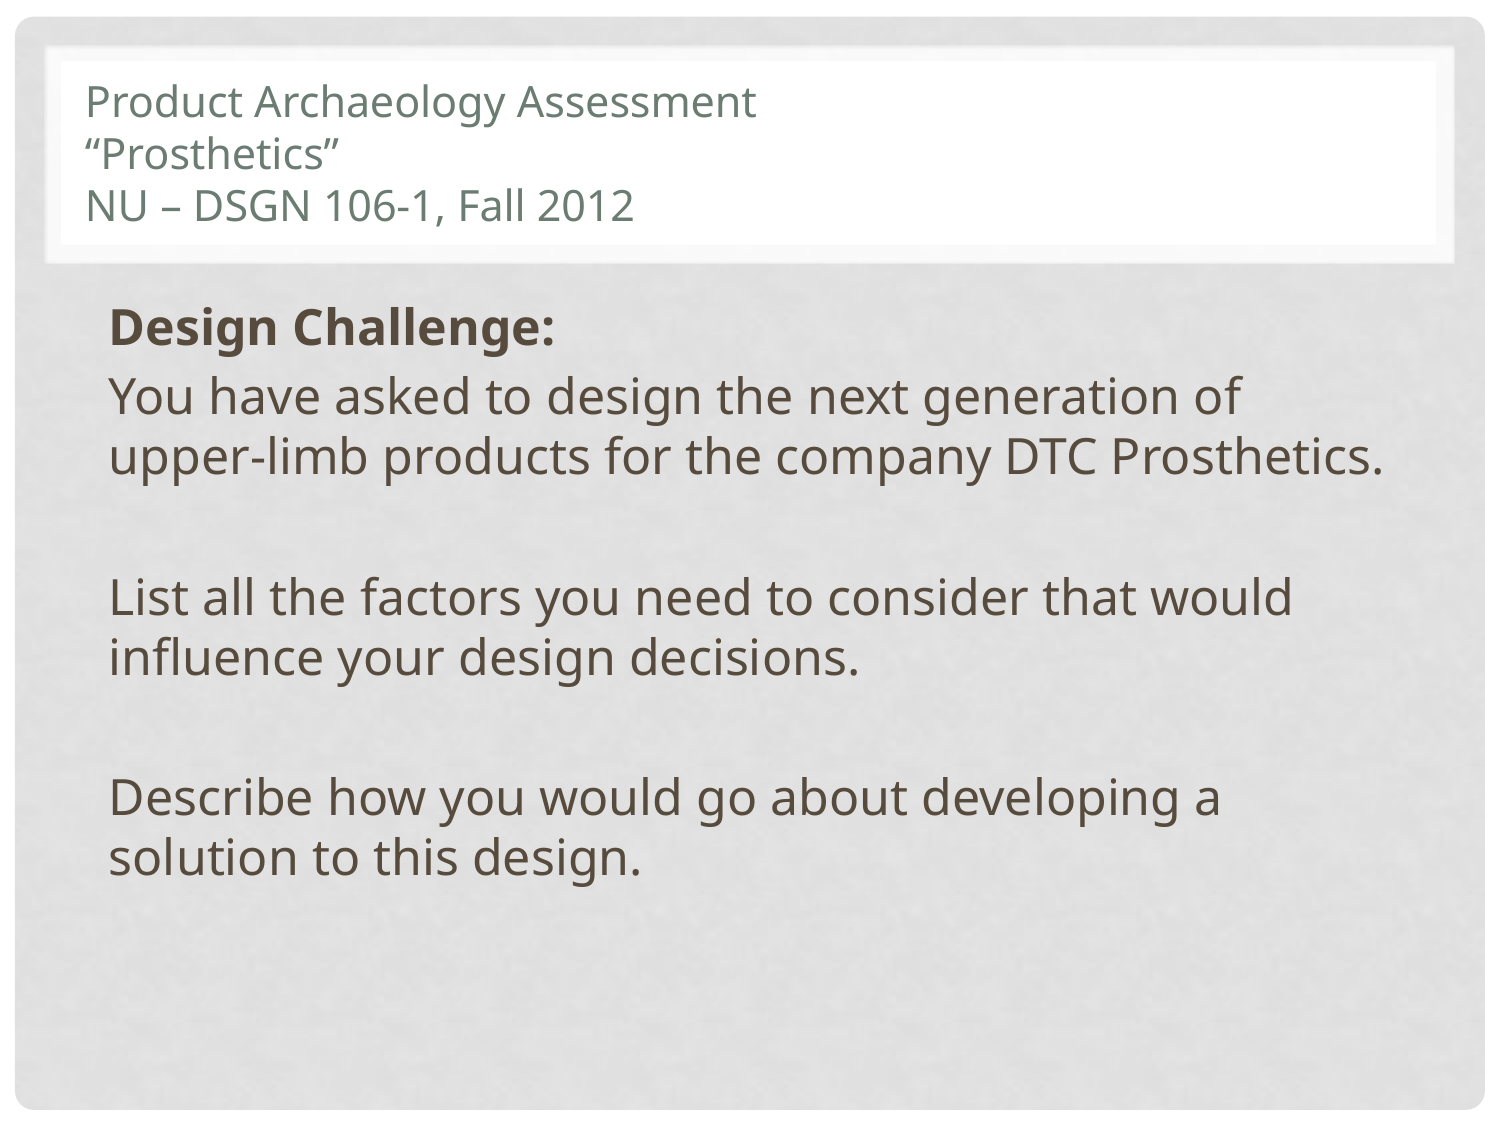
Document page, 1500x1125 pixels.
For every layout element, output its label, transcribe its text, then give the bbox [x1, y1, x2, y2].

list Design Challenge: You have asked to design the next generation of upper-limb products for the company DTC Prosthetics. List all the factors you need to consider that would influence your design decisions. Describe how you would go about developing a solution to this design. [75, 287, 1425, 1088]
title Product Archaeology Assessment “Prosthetics” NU – DSGN 106-1, Fall 2012 [69, 66, 1425, 238]
